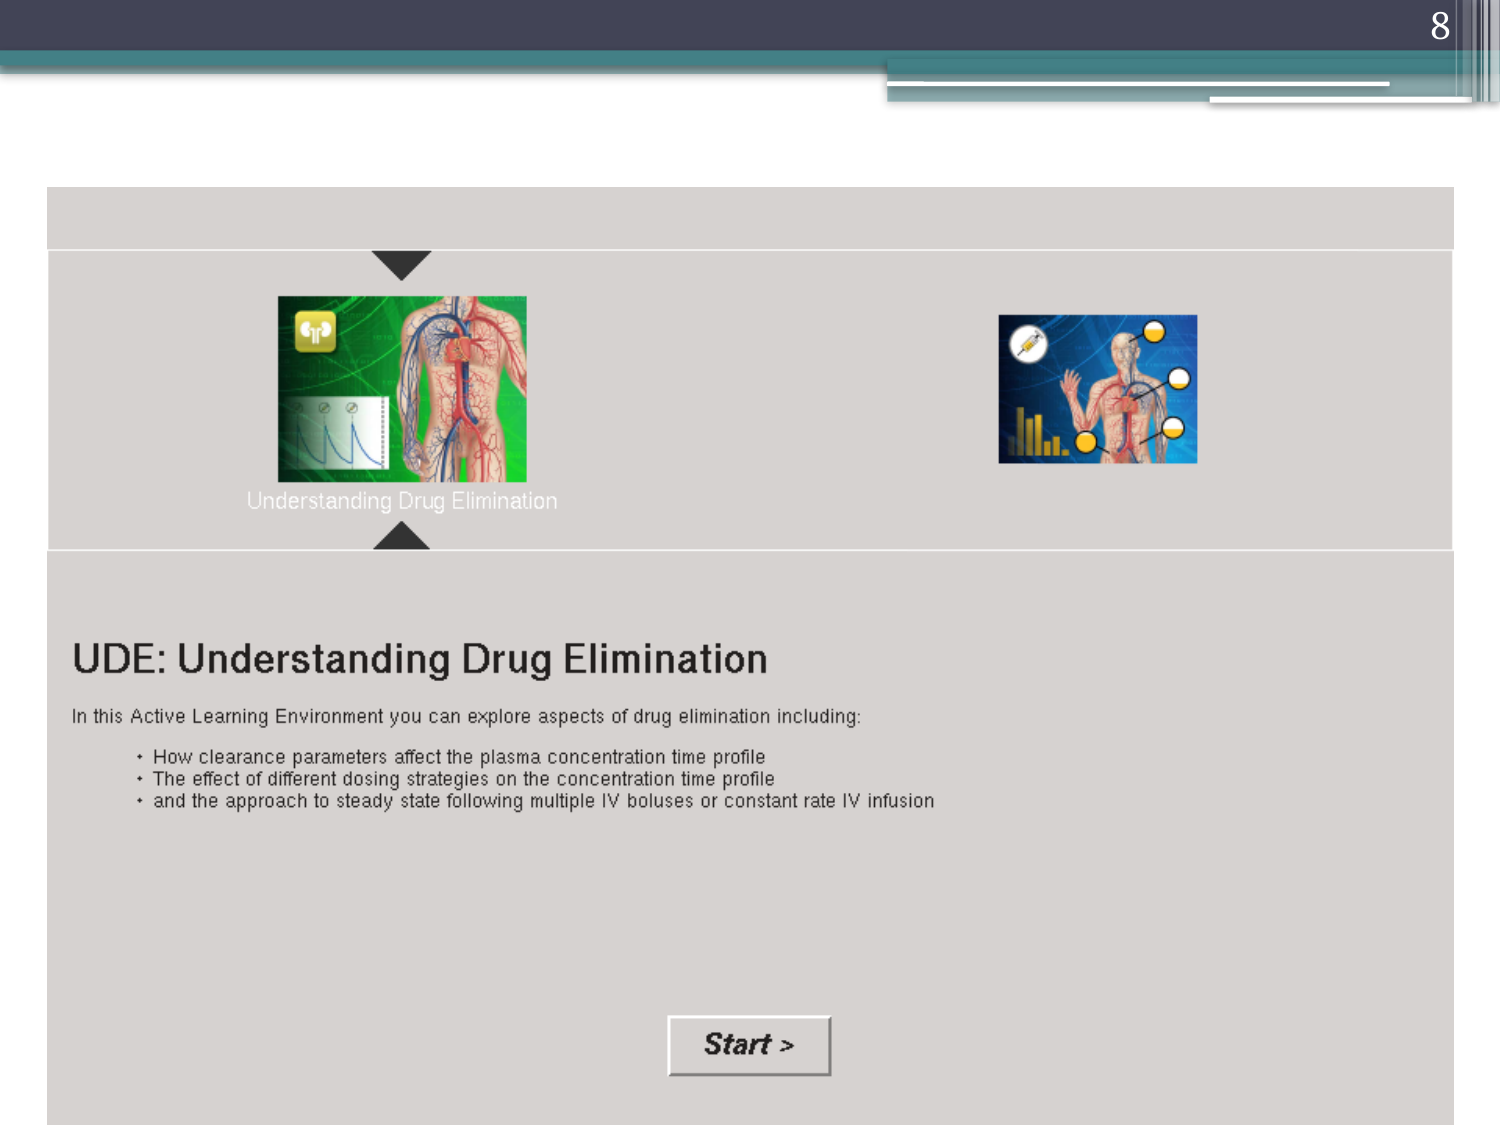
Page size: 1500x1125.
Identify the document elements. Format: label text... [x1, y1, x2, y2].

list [46, 187, 1454, 1125]
slide_number 8 [1341, 0, 1466, 61]
